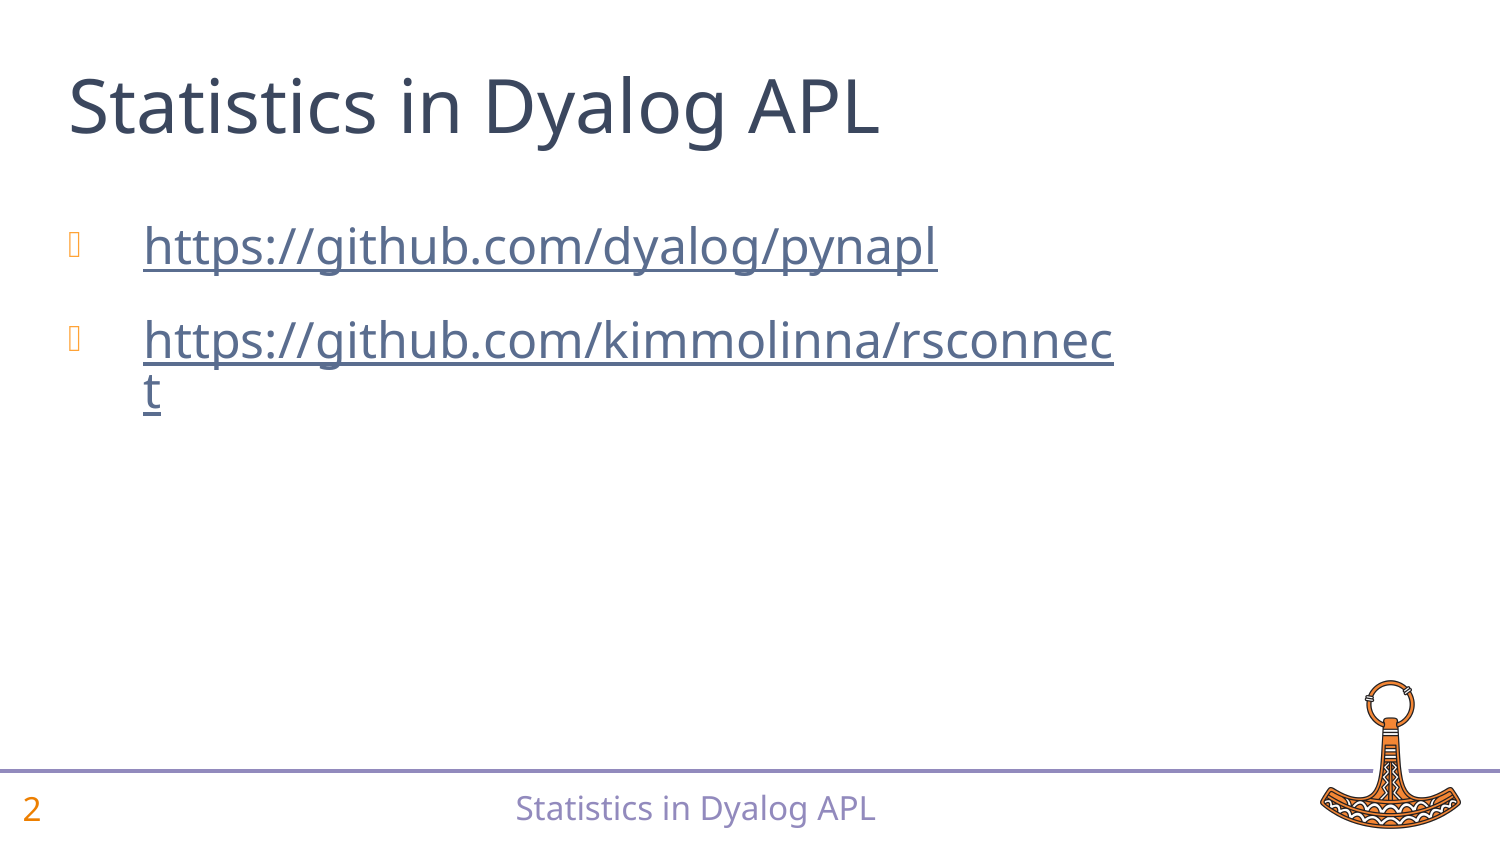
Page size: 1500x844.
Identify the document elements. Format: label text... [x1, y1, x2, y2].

title Statistics in Dyalog APL [53, 43, 1203, 157]
picture [1320, 680, 1461, 829]
list https://github.com/dyalog/pynapl https://github.com/kimmolinna/rsconnect [53, 207, 1131, 740]
